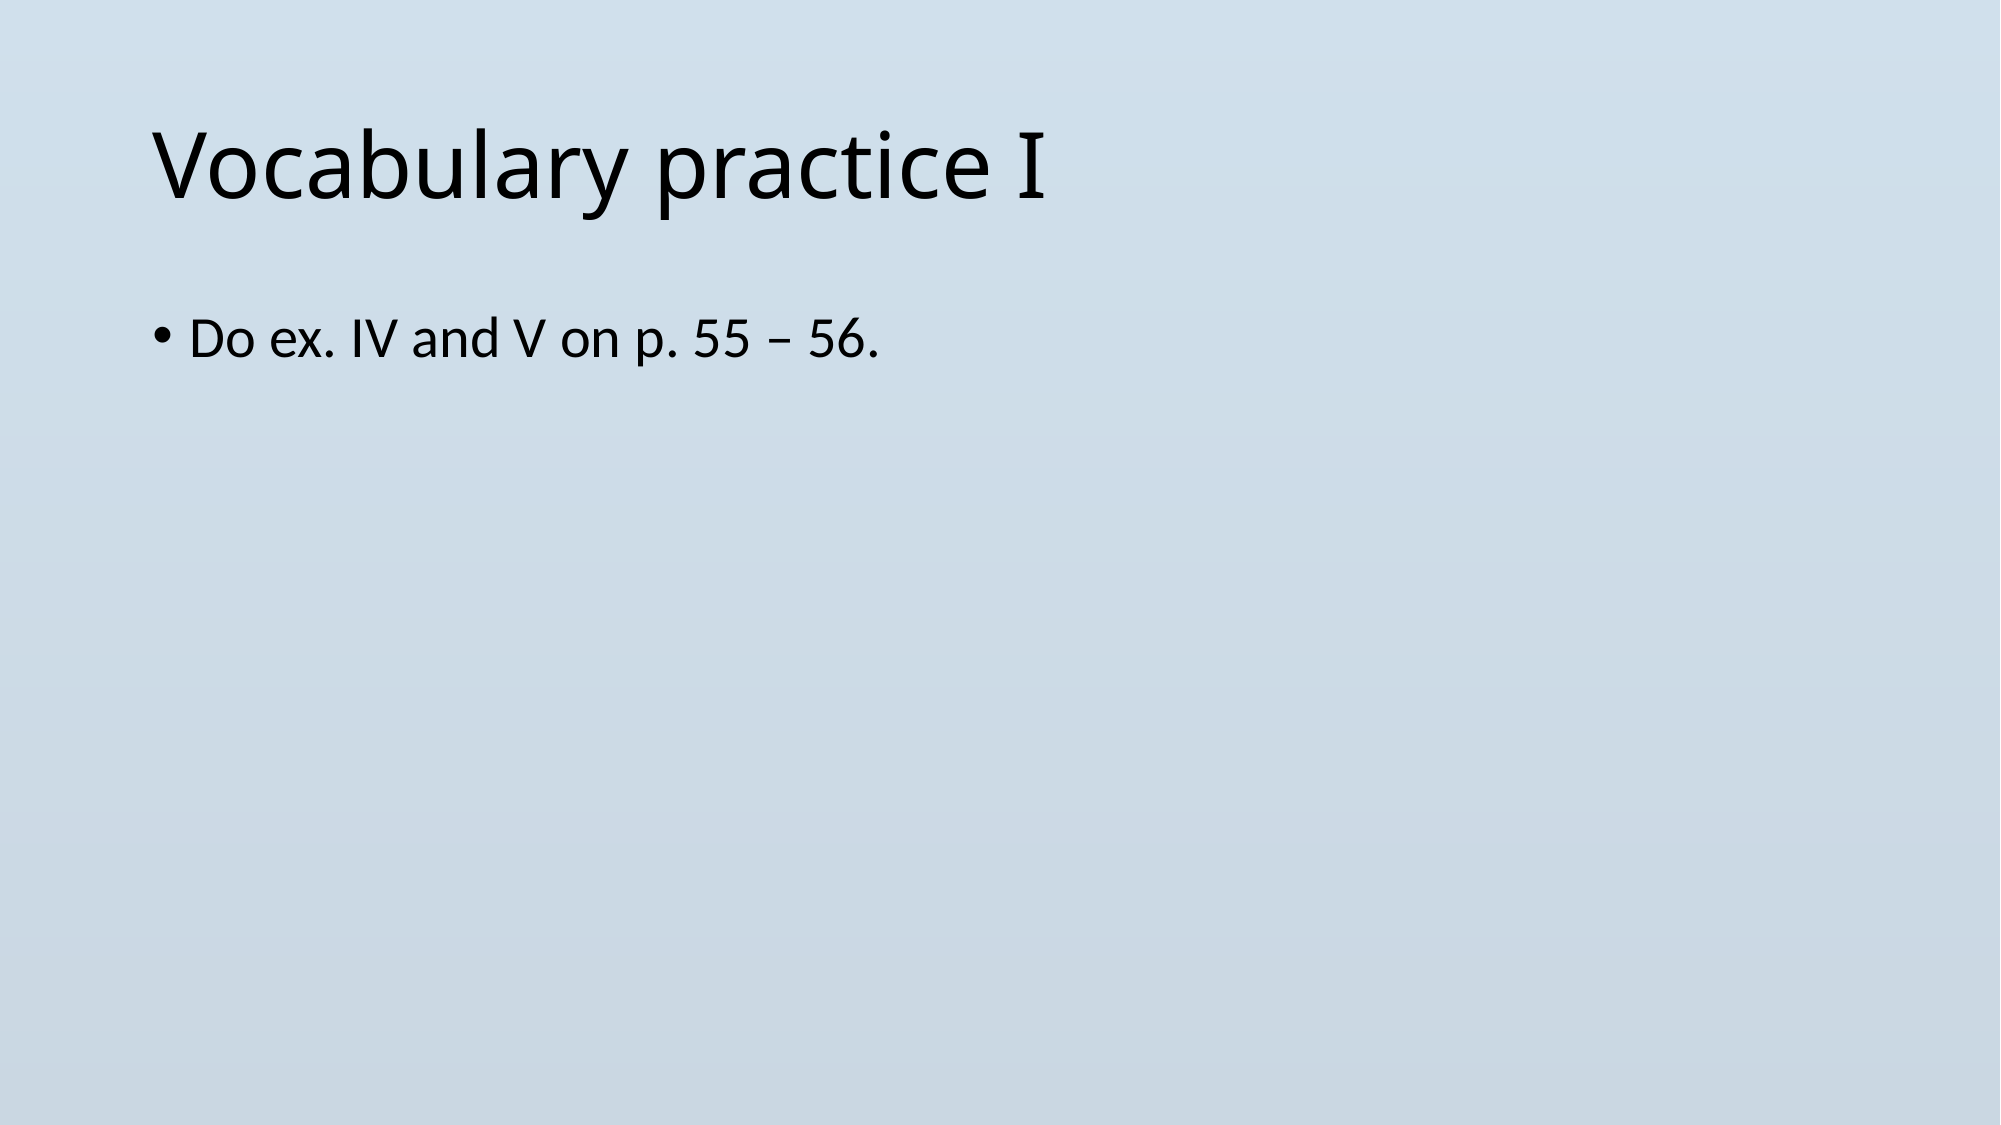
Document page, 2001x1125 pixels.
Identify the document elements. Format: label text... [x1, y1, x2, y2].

list Do ex. IV and V on p. 55 – 56. [137, 299, 1863, 1014]
title Vocabulary practice I [137, 59, 1863, 278]
